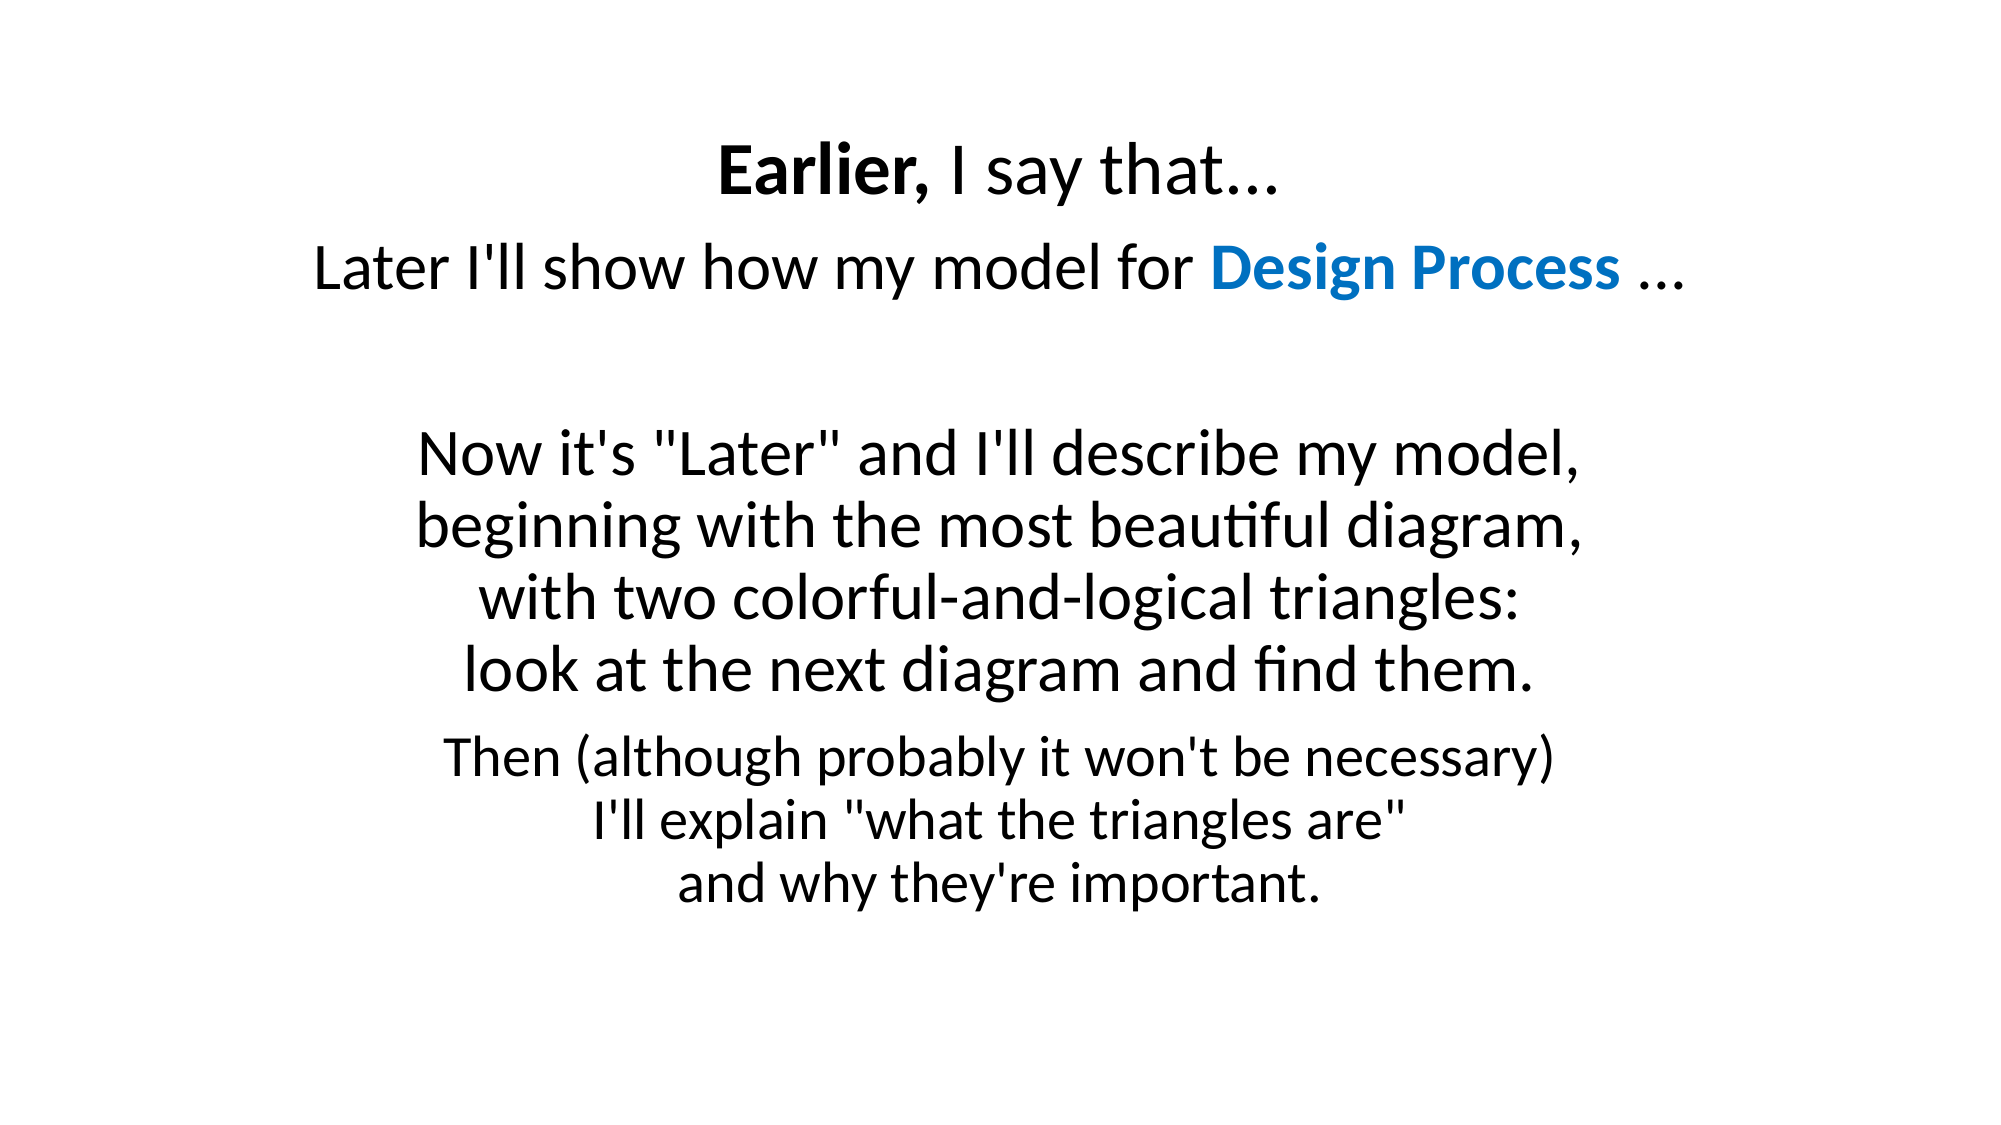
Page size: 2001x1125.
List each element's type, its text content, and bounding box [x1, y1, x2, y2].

list Earlier, I say that... Later I'll show how my model for Design Process ... Now it's "Later" and I'll describe my model, beginning with the most beautiful diagram, with two colorful-and-logical triangles: look at the next diagram and find them. Then (although probably it won't be necessary) I'll explain "what the triangles are" and why they're important. [137, 122, 1863, 1011]
